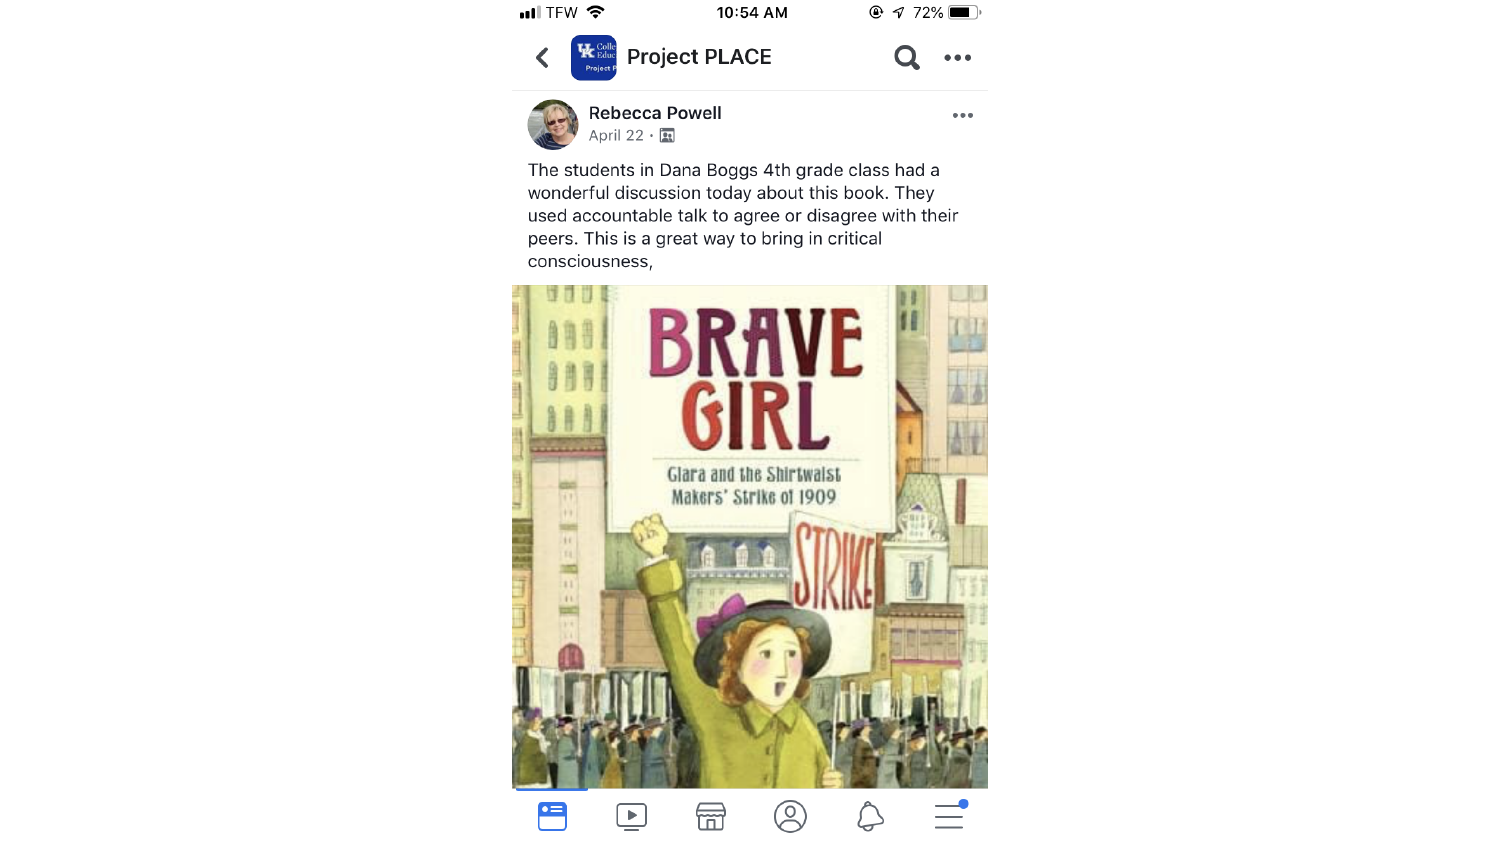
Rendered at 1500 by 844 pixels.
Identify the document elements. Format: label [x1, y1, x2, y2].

picture [512, 0, 988, 844]
